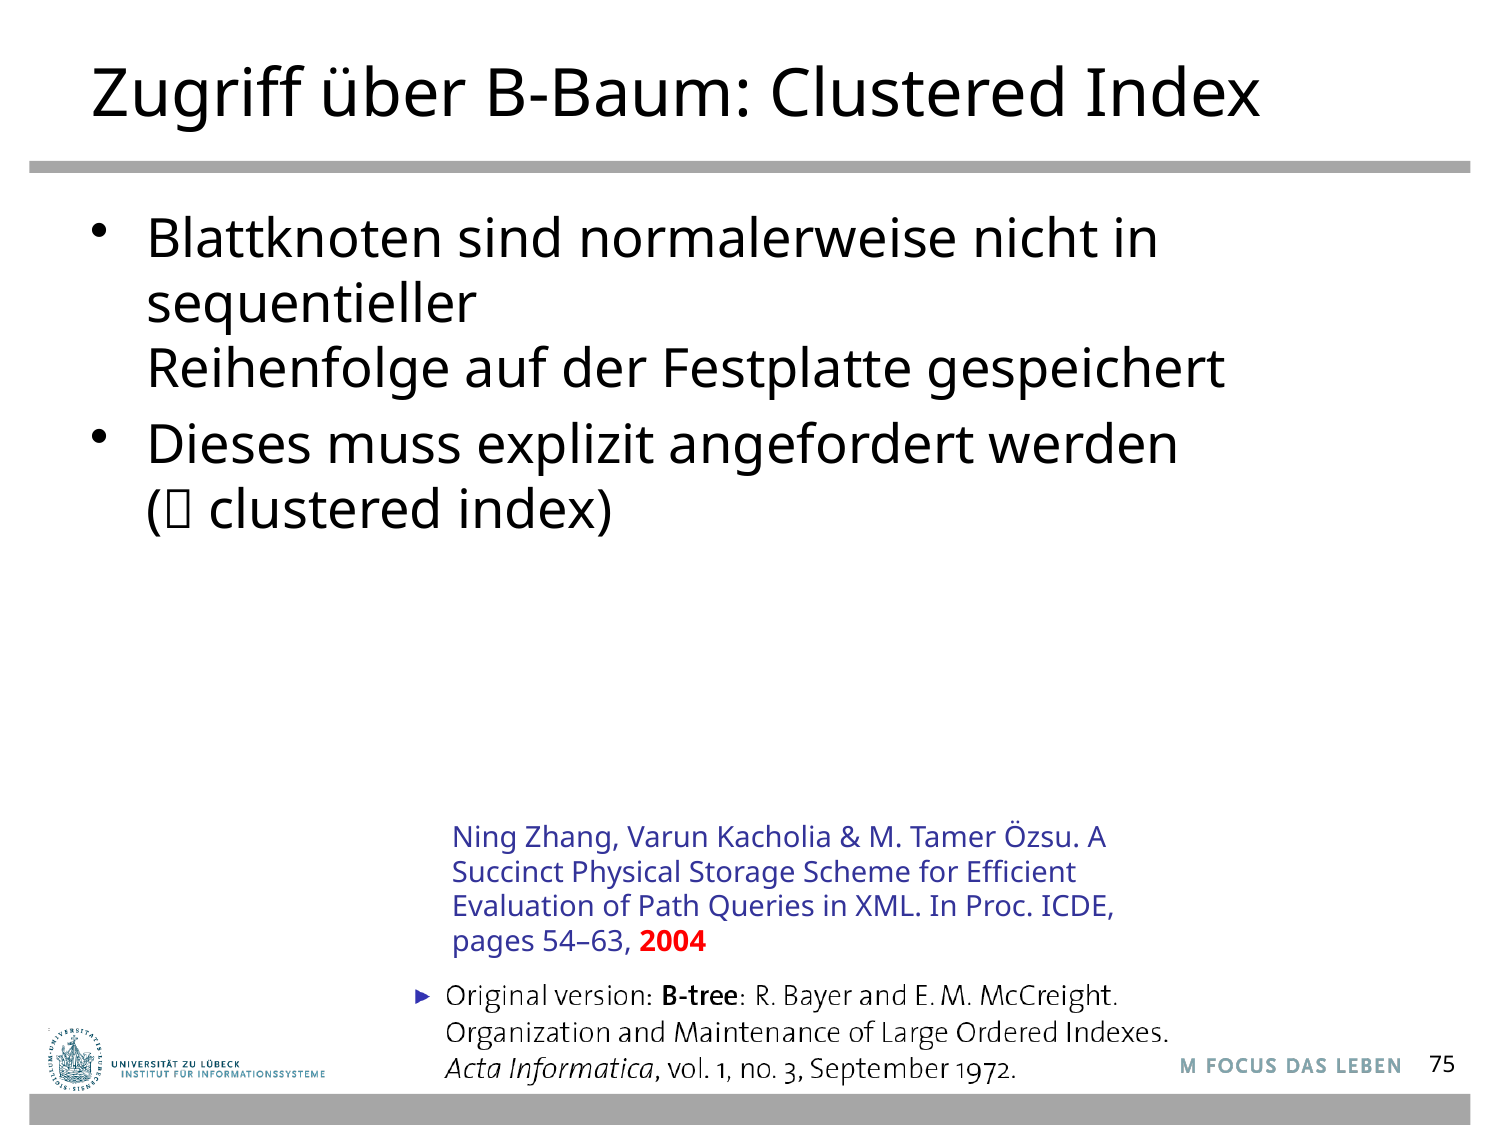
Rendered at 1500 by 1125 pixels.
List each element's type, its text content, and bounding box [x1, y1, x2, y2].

slide_number 75 [1305, 1050, 1471, 1083]
text_box Ning Zhang, Varun Kacholia & M. Tamer Özsu. A Succinct Physical Storage Scheme for Efficient Evaluation of Path Queries in XML. In Proc. ICDE, pages 54–63, 2004 [437, 810, 1187, 966]
picture [407, 975, 1305, 1091]
title Zugriff über B-Baum: Clustered Index [76, 42, 1427, 126]
list Blattknoten sind normalerweise nicht in sequentieller Reihenfolge auf der Festplatte gespeichert Dieses muss explizit angefordert werden ( clustered index) [75, 196, 1425, 1012]
